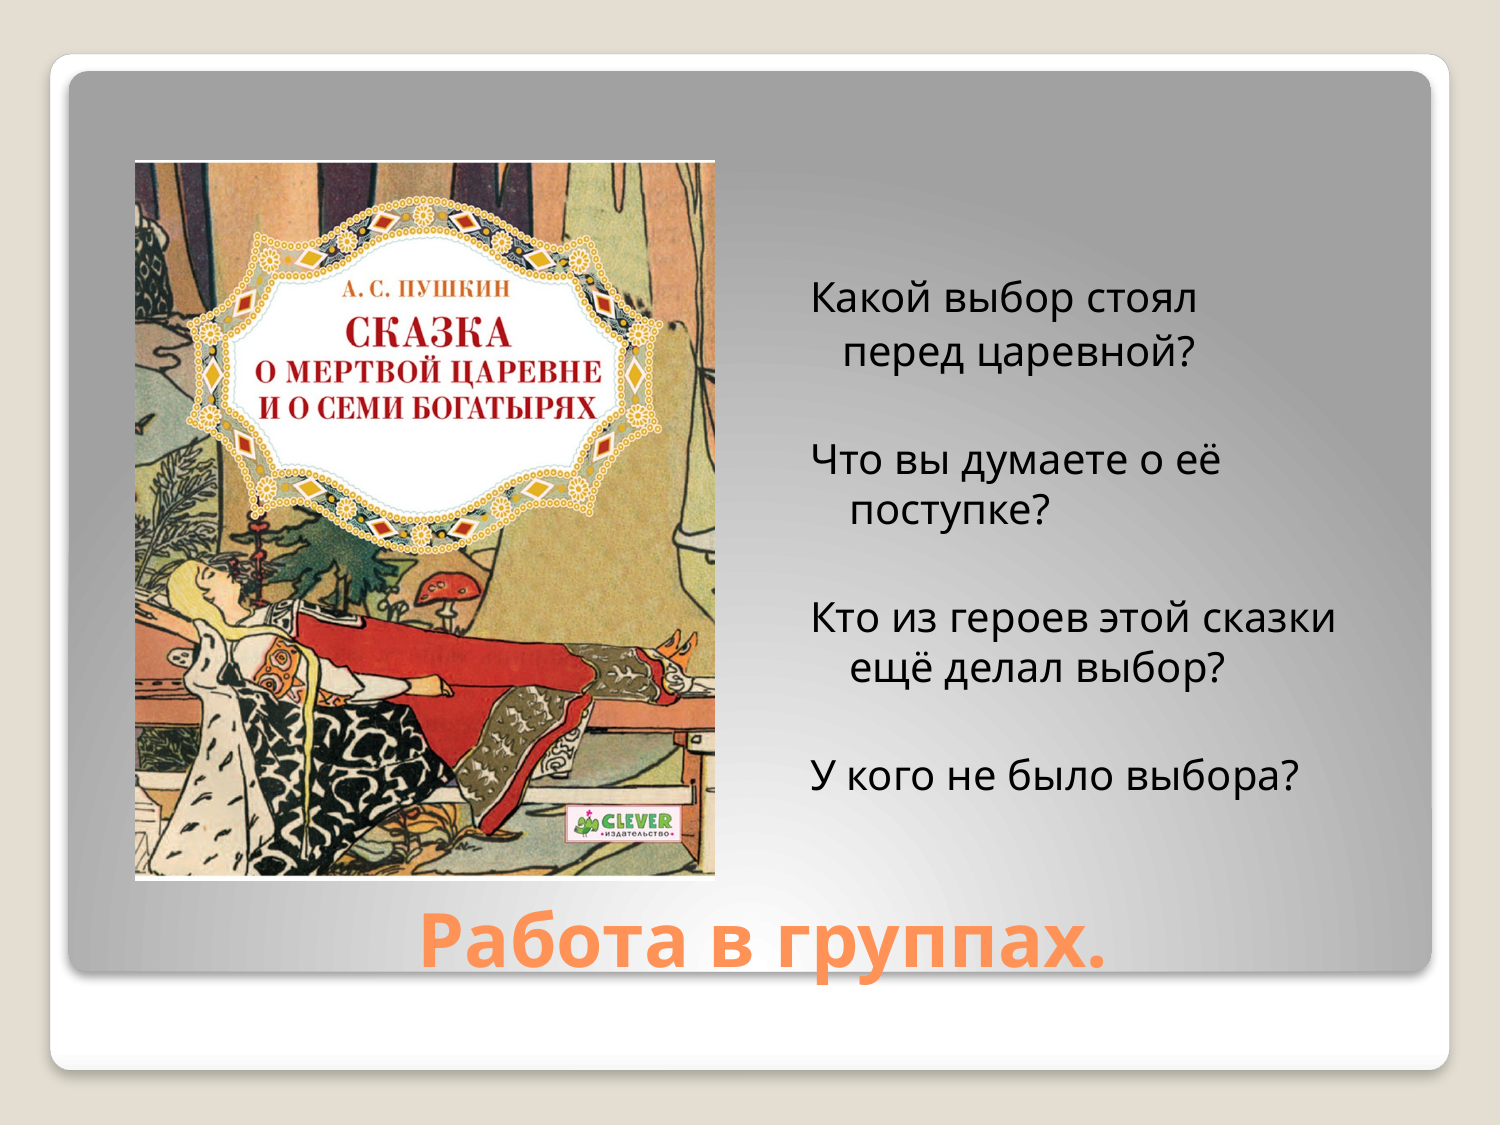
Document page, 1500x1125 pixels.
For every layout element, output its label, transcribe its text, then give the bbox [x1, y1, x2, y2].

list Какой выбор стоял перед царевной? Что вы думаете о её поступке? Кто из героев этой сказки ещё делал выбор? У кого не было выбора? [780, 255, 1426, 807]
title Работа в группах. [82, 172, 1425, 991]
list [135, 160, 716, 882]
